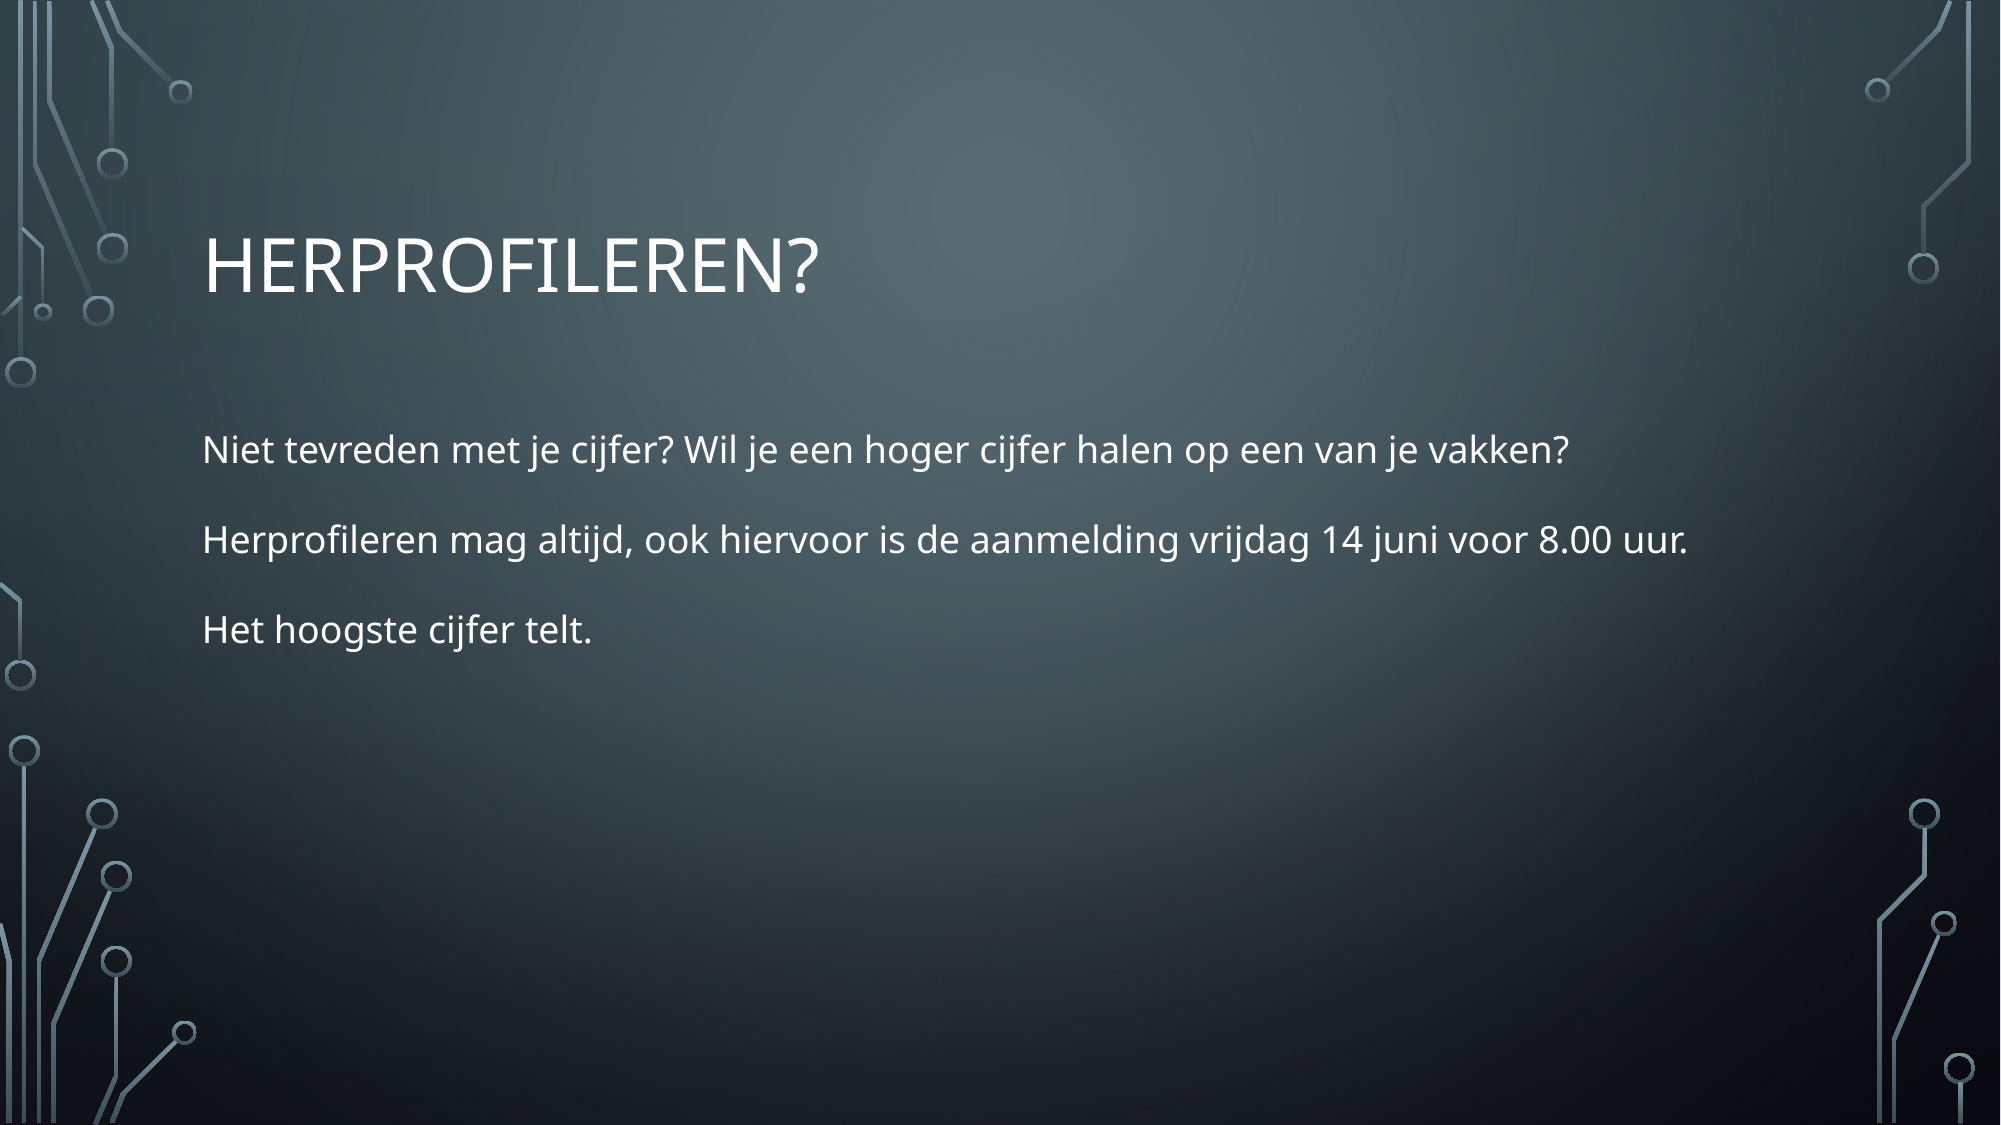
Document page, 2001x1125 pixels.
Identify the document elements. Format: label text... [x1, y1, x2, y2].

title Herprofileren? [187, 149, 1813, 317]
text_box Niet tevreden met je cijfer? Wil je een hoger cijfer halen op een van je vakken? Herprofileren mag altijd, ook hiervoor is de aanmelding vrijdag 14 juni voor 8.00 uur. Het hoogste cijfer telt. [187, 418, 1824, 929]
